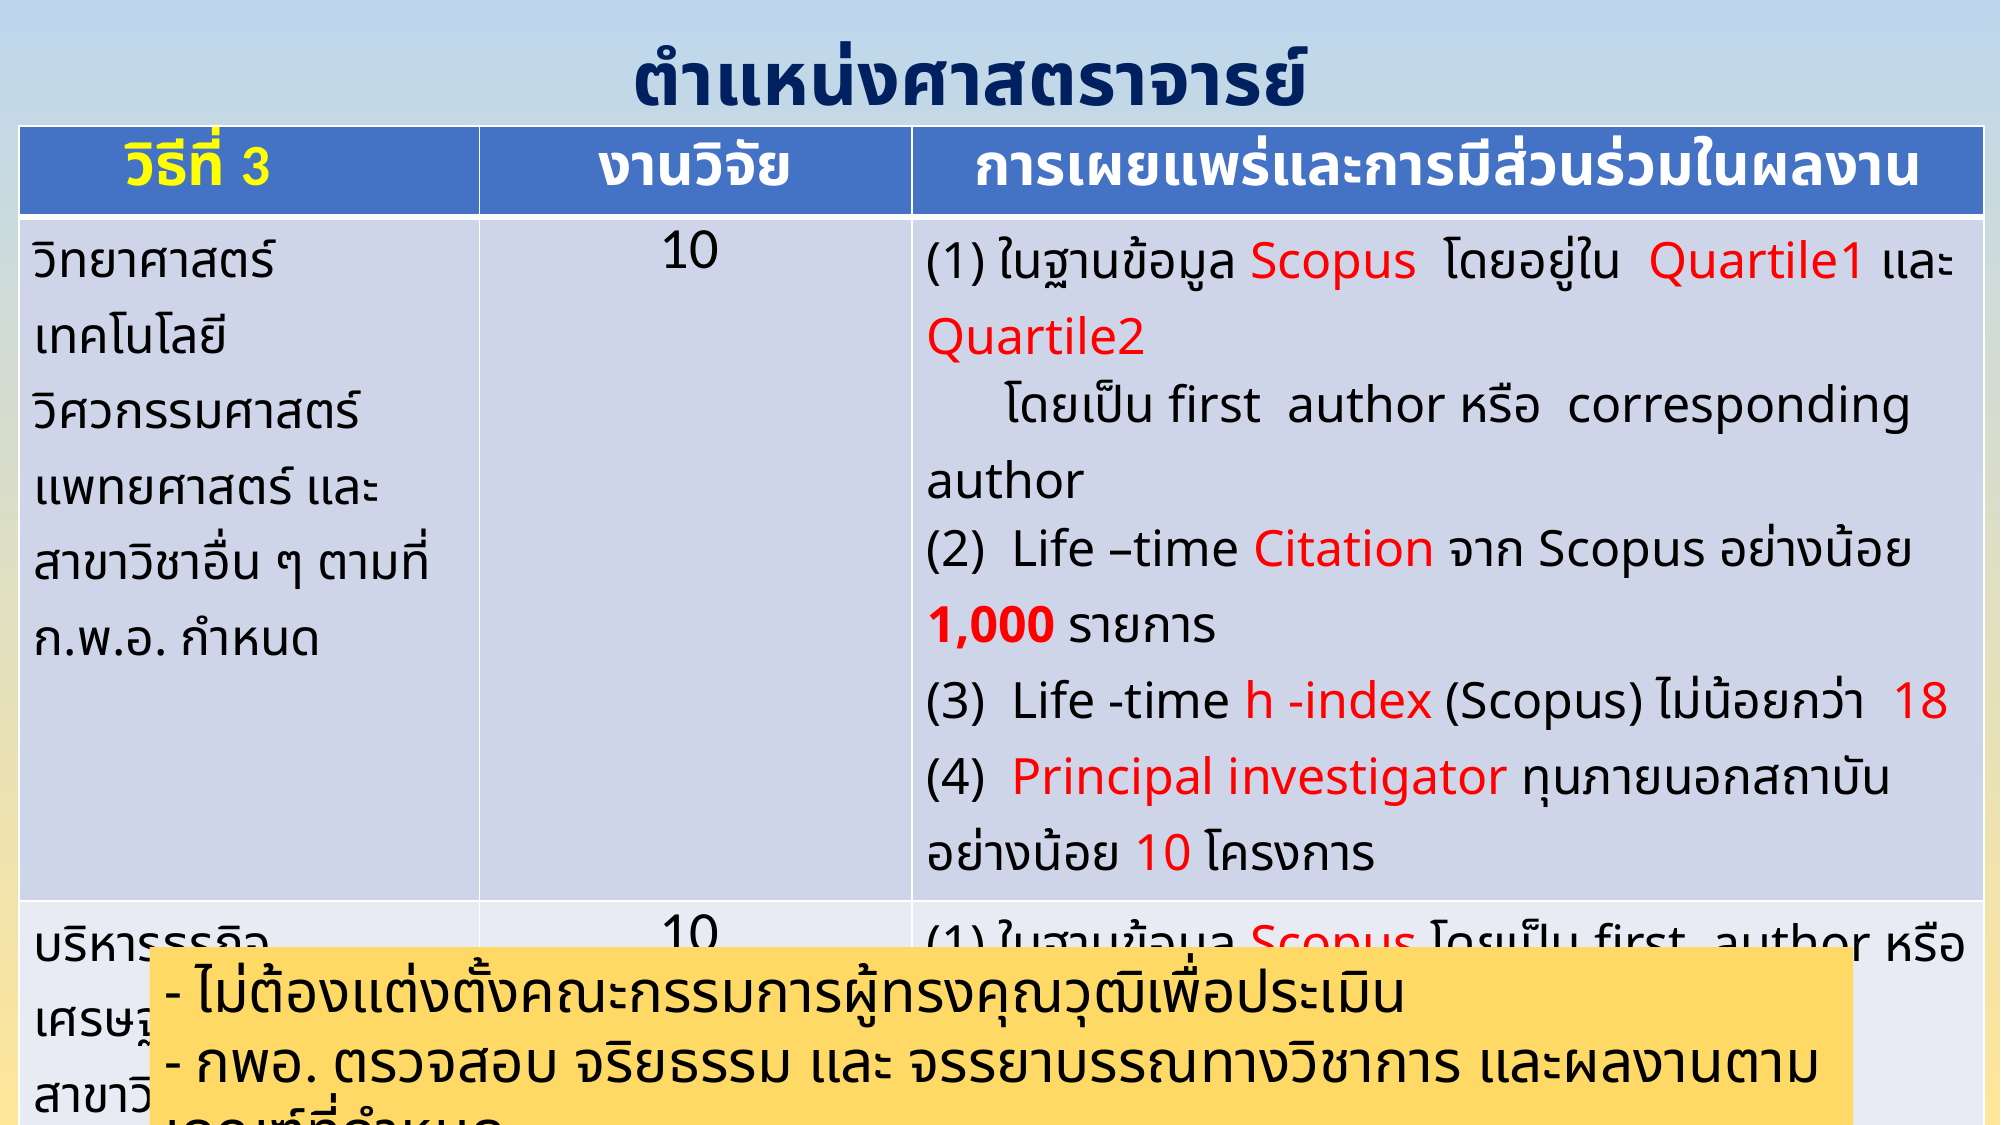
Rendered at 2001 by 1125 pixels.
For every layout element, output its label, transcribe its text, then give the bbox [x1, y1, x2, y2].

table_cell บริหารธุรกิจ เศรษฐศาสตร์ และสาขาวิชาอื่น ๆ ตามที่ ก.พ.อ. กำหนด [20, 902, 479, 1125]
table_cell 10 [480, 220, 911, 900]
text_box - ไม่ต้องแต่งตั้งคณะกรรมการผู้ทรงคุณวุฒิเพื่อประเมิน - กพอ. ตรวจสอบ จริยธรรม และ จรรยาบรรณทางวิชาการ และผลงานตามเกณฑ์ที่กำหนด [149, 947, 1854, 1125]
table_cell 10 [480, 902, 911, 947]
table_header งานวิจัย [480, 127, 911, 214]
list ตำแหน่งศาสตราจารย์ [108, 33, 1834, 125]
table_header การเผยแพร่และการมีส่วนร่วมในผลงาน [913, 127, 1983, 214]
table_header วิธีที่ 3 [20, 127, 479, 214]
table_cell (1) ในฐานข้อมูล Scopus โดยเป็น first author หรือ corresponding author (2) Life –time Citation จาก Scopus - สาขาบริหารธุรกิจ 500 รายการ - สาขาเศรษฐศาสตร์ 200 รายการ (3) Life -time h -index (Scopus) ไม่น้อยกว่า 8 (4) Principal investigator ทุนภายนอกสถาบัน อย่างน้อย 10 โครงการ [913, 902, 1983, 1125]
table_cell วิทยาศาสตร์ เทคโนโลยี วิศวกรรมศาสตร์ แพทยศาสตร์ และสาขาวิชาอื่น ๆ ตามที่ ก.พ.อ. กำหนด [20, 220, 479, 900]
table_cell (1) ในฐานข้อมูล Scopus โดยอยู่ใน Quartile1 และ Quartile2 โดยเป็น first author หรือ corresponding author (2) Life –time Citation จาก Scopus อย่างน้อย 1,000 รายการ (3) Life -time h -index (Scopus) ไม่น้อยกว่า 18 (4) Principal investigator ทุนภายนอกสถาบัน อย่างน้อย 10 โครงการ [913, 220, 1983, 900]
